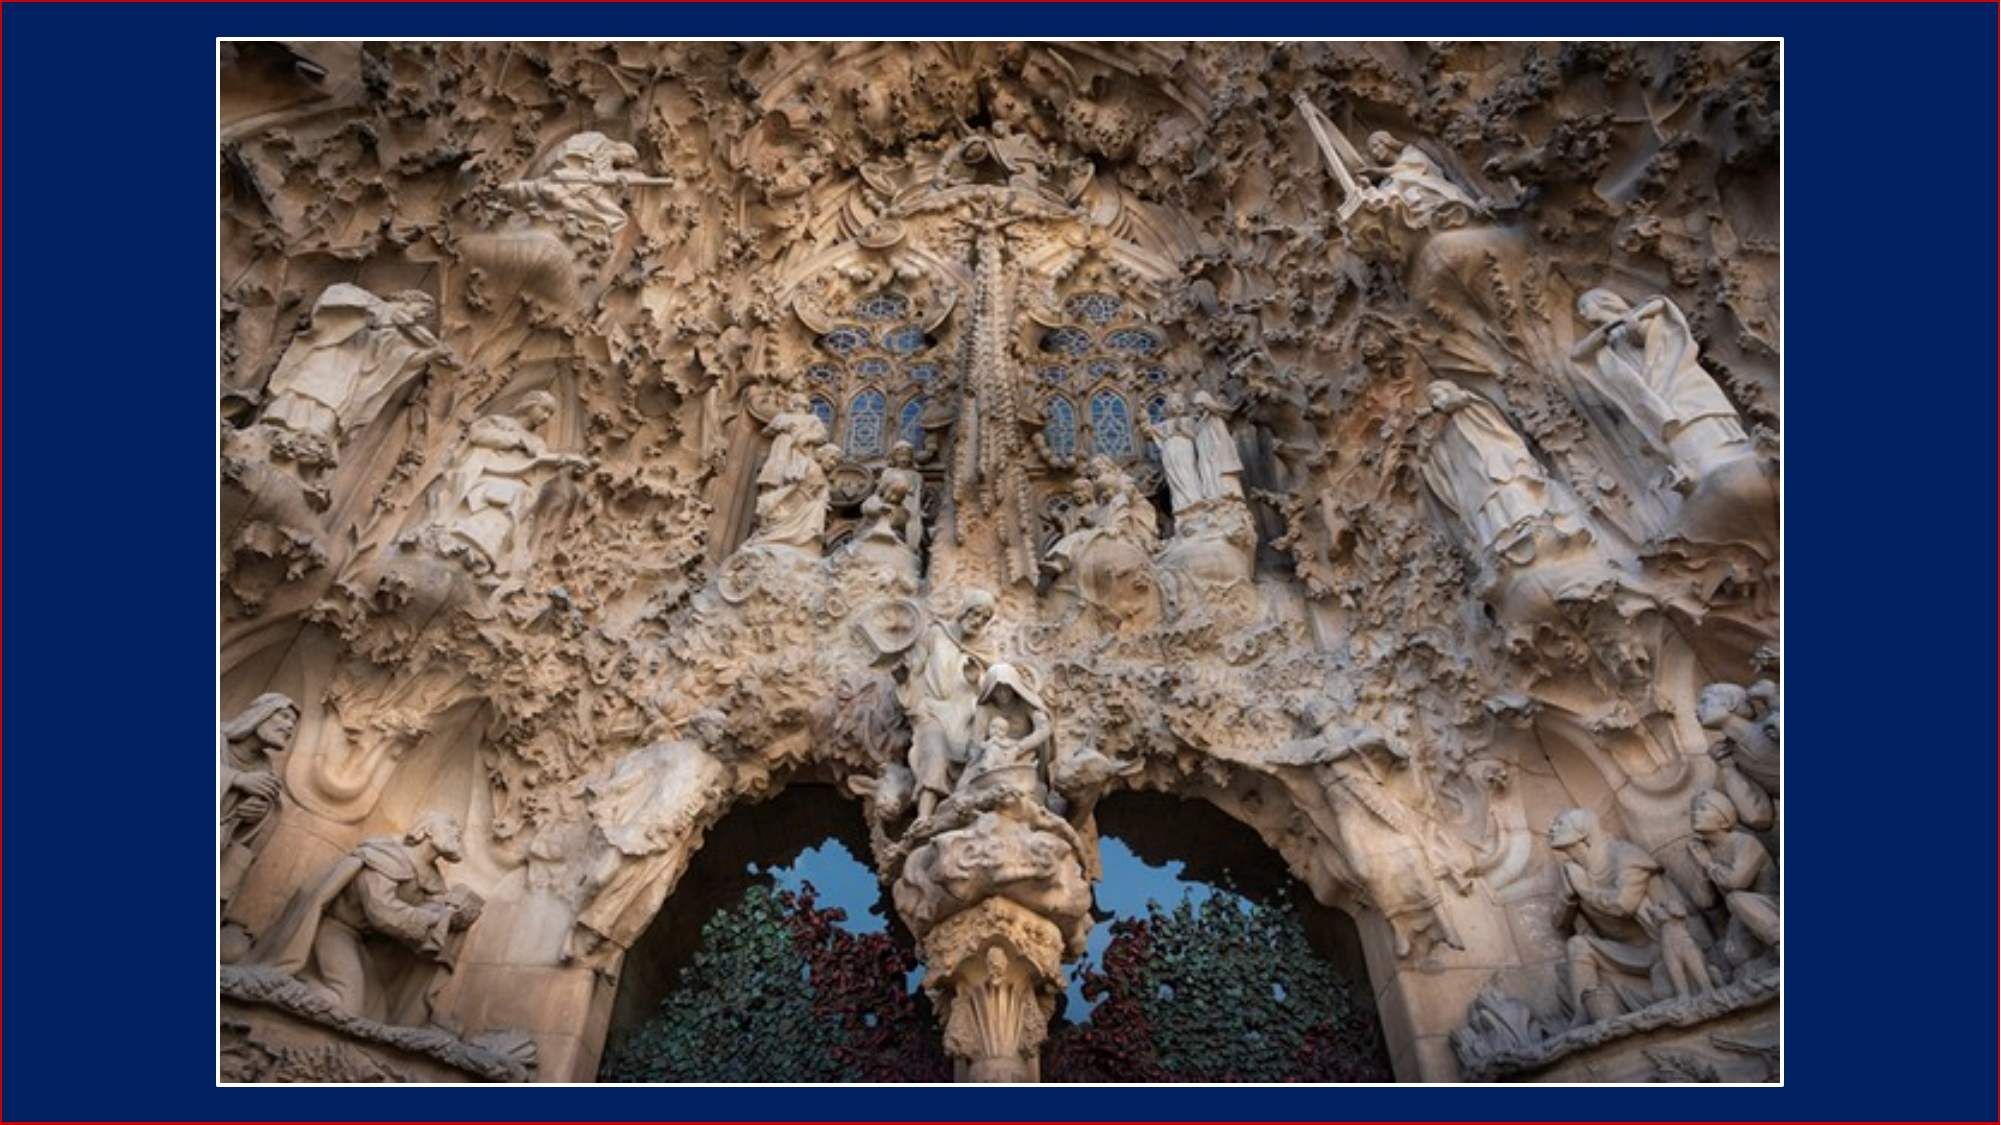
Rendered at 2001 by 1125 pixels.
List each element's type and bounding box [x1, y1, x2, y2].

picture [220, 41, 1780, 1083]
text_box [0, 0, 2000, 1125]
